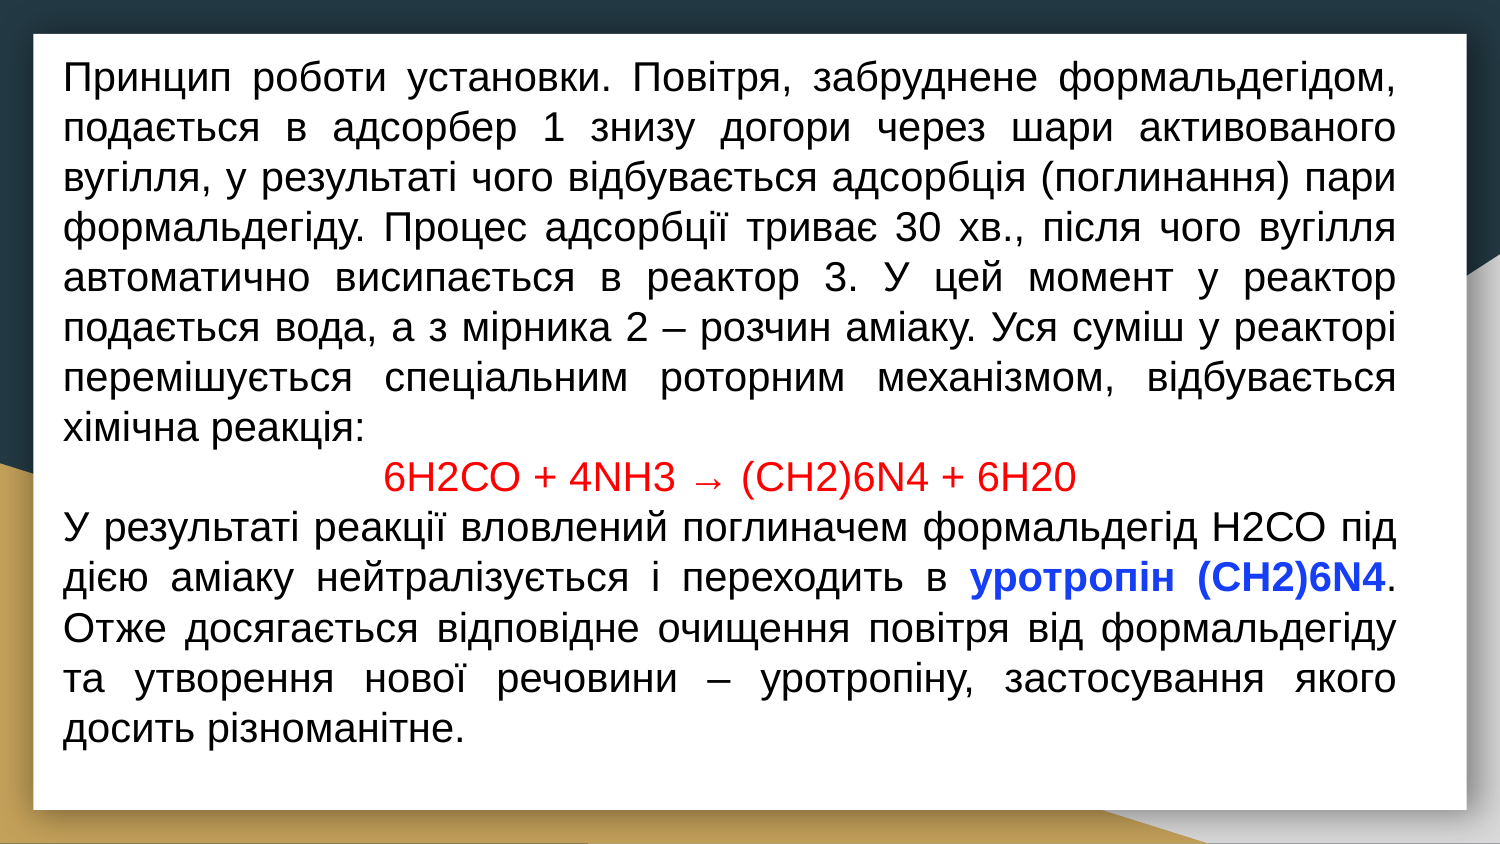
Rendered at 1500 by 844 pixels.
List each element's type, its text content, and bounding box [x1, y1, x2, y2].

text_box Принцип роботи установки. Повітря, забруднене формальдегідом, подається в адсорбер 1 знизу догори через шари активованого вугілля, у результаті чого відбувається адсорбція (поглинання) пари формальдегіду. Процес адсорбції триває 30 хв., після чого вугілля автоматично висипається в реактор 3. У цей момент у реактор подається вода, а з мірника 2 – розчин аміаку. Уся суміш у реакторі перемішується спеціальним роторним механізмом, відбувається хімічна реакція: 6Н2СО + 4NH3 → (СH2)6N4 + 6Н20 У результаті реакції вловлений поглиначем формальдегід Н2СО під дією аміаку нейтралізується і переходить в уротропін (CH2)6N4. Отже досягається відповідне очищення повітря від формальдегіду та утворення нової речовини – уротропіну, застосування якого досить різноманітне. [48, 42, 1412, 758]
